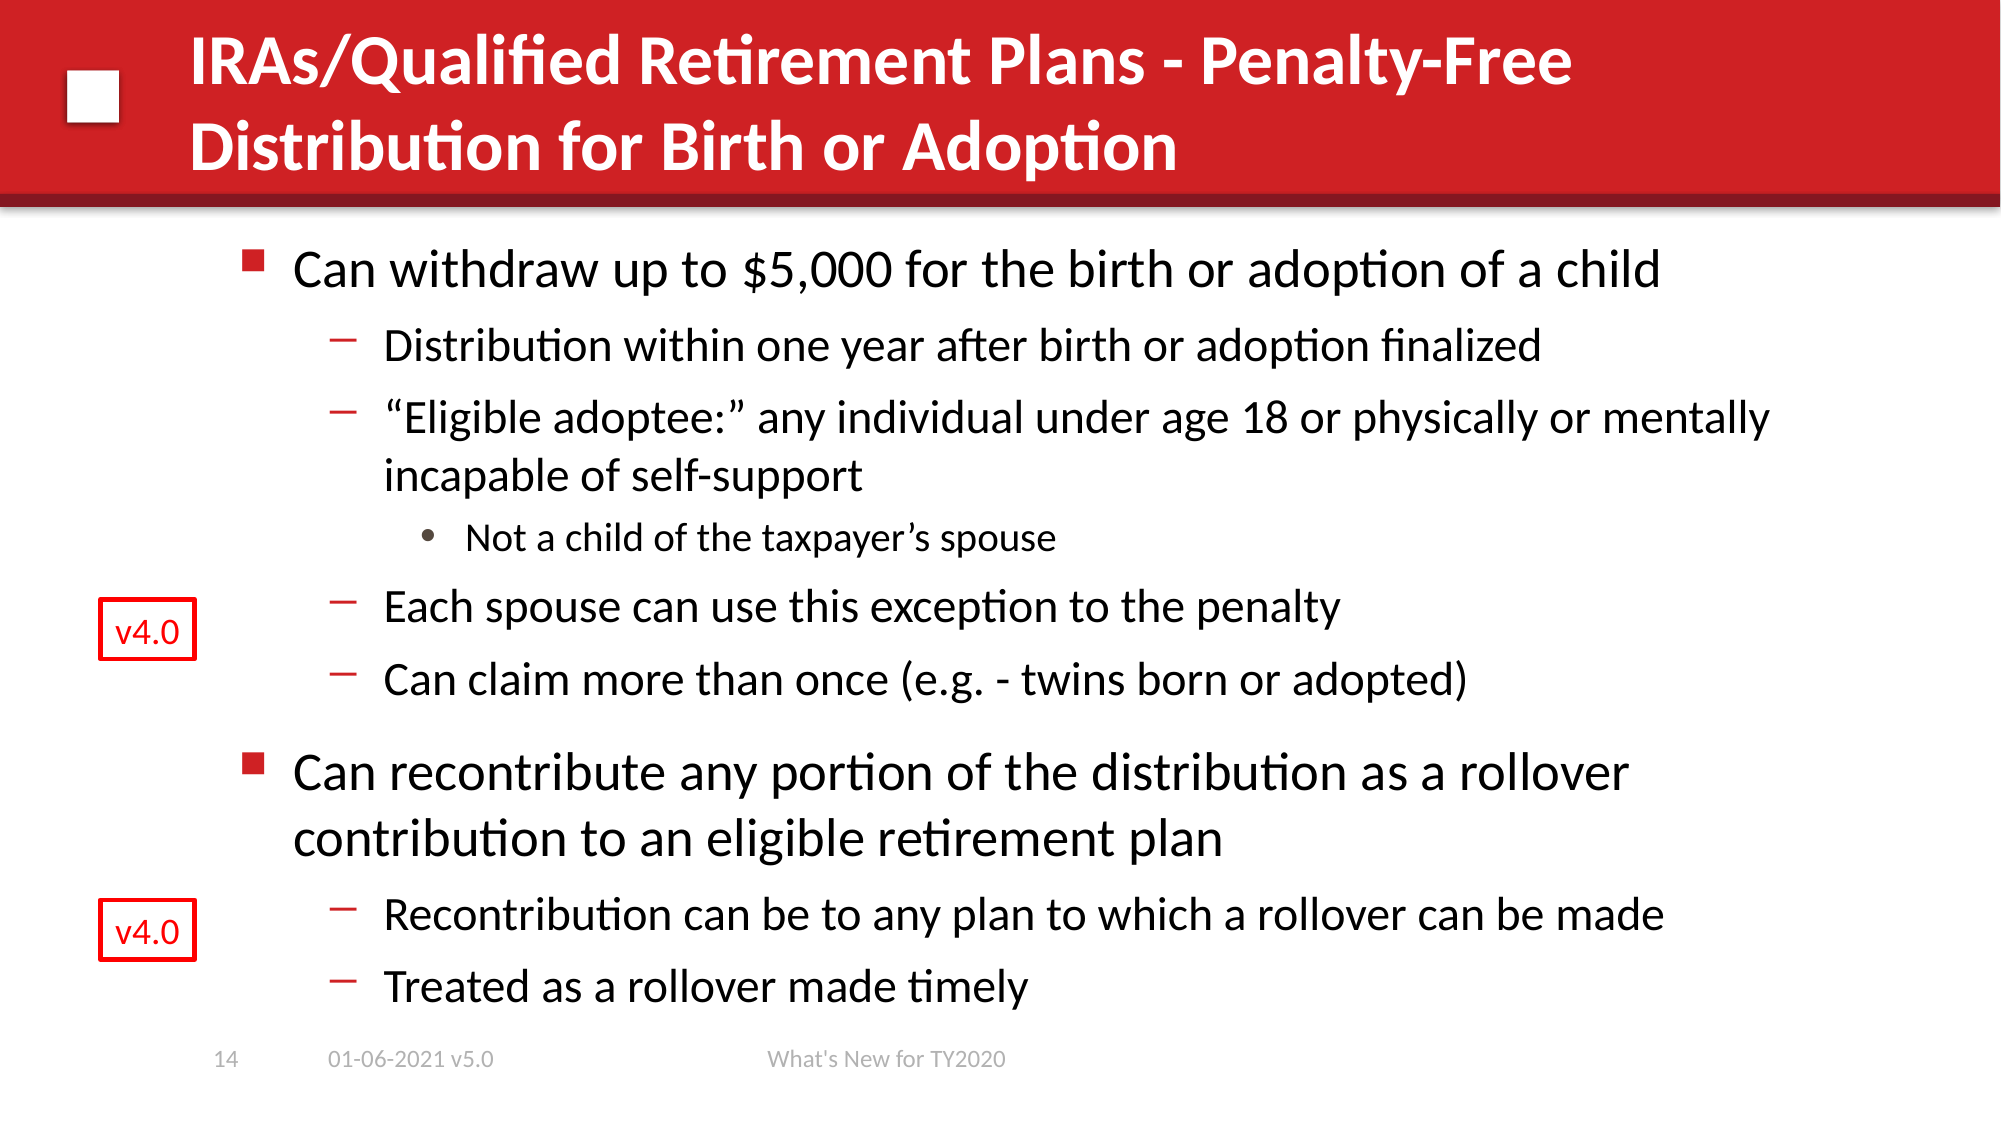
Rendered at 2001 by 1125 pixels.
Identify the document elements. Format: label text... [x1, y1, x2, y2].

footer What's New for TY2020 [570, 1027, 1204, 1088]
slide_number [313, 1027, 532, 1088]
slide_number 14 [99, 1027, 254, 1088]
text_box v4.0 [100, 599, 195, 659]
title IRAs/Qualified Retirement Plans - Penalty-Free Distribution for Birth or Adoption [174, 4, 1774, 193]
list Can withdraw up to $5,000 for the birth or adoption of a child Distribution within one year after birth or adoption finalized “Eligible adoptee:” any individual under age 18 or physically or mentally incapable of self-support Not a child of the taxpayer’s spouse Each spouse can use this exception to the penalty Can claim more than once (e.g. - twins born or adopted) Can recontribute any portion of the distribution as a rollover contribution to an eligible retirement plan Recontribution can be to any plan to which a rollover can be made Treated as a rollover made timely [224, 224, 1825, 1031]
text_box v4.0 [100, 899, 195, 960]
